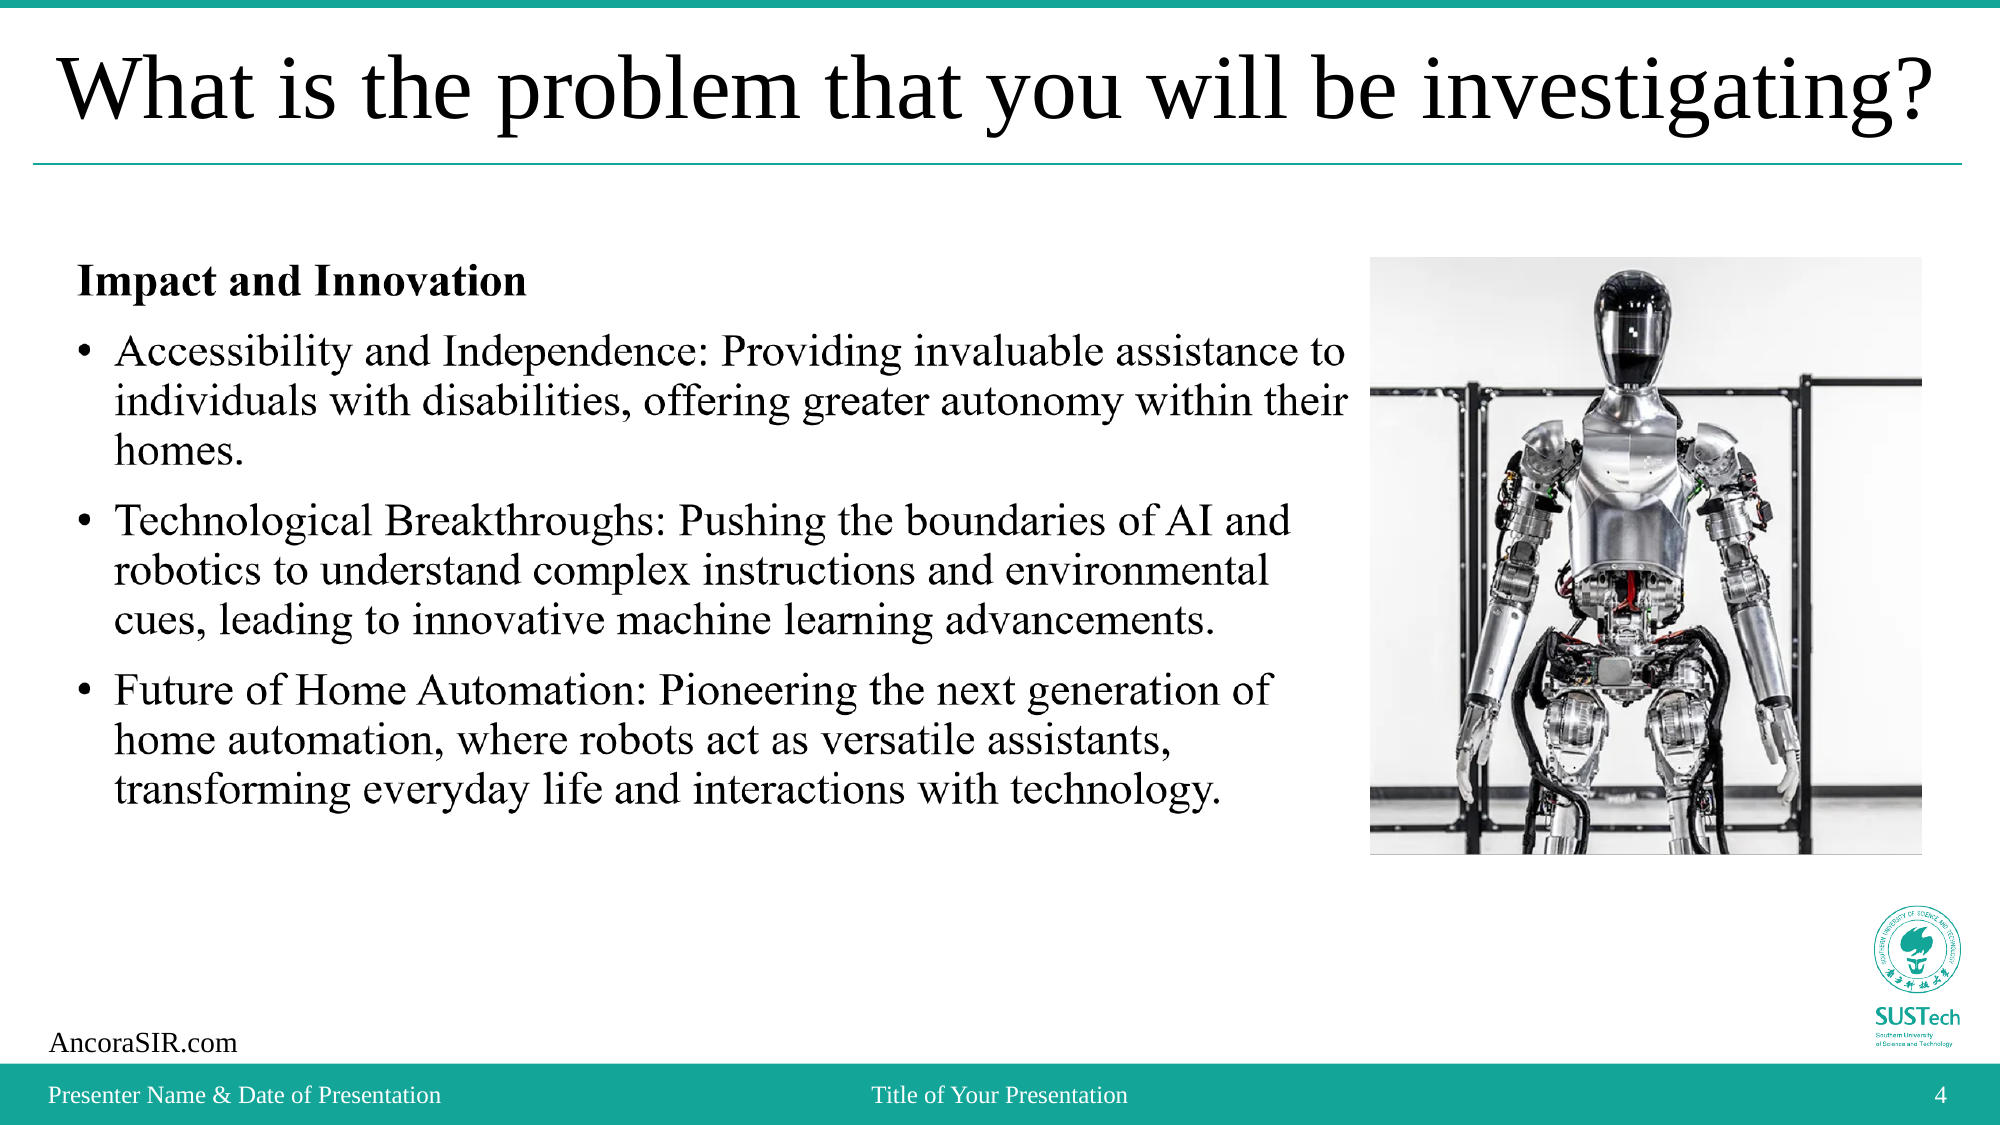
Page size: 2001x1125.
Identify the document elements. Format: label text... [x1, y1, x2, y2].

picture [61, 249, 1922, 916]
slide_number Presenter Name & Date of Presentation [32, 1063, 761, 1124]
list [32, 257, 1962, 1055]
title What is the problem that you will be investigating? [32, 12, 1962, 165]
slide_number 3 [1238, 1063, 1962, 1124]
footer Title of Your Presentation [761, 1063, 1238, 1124]
